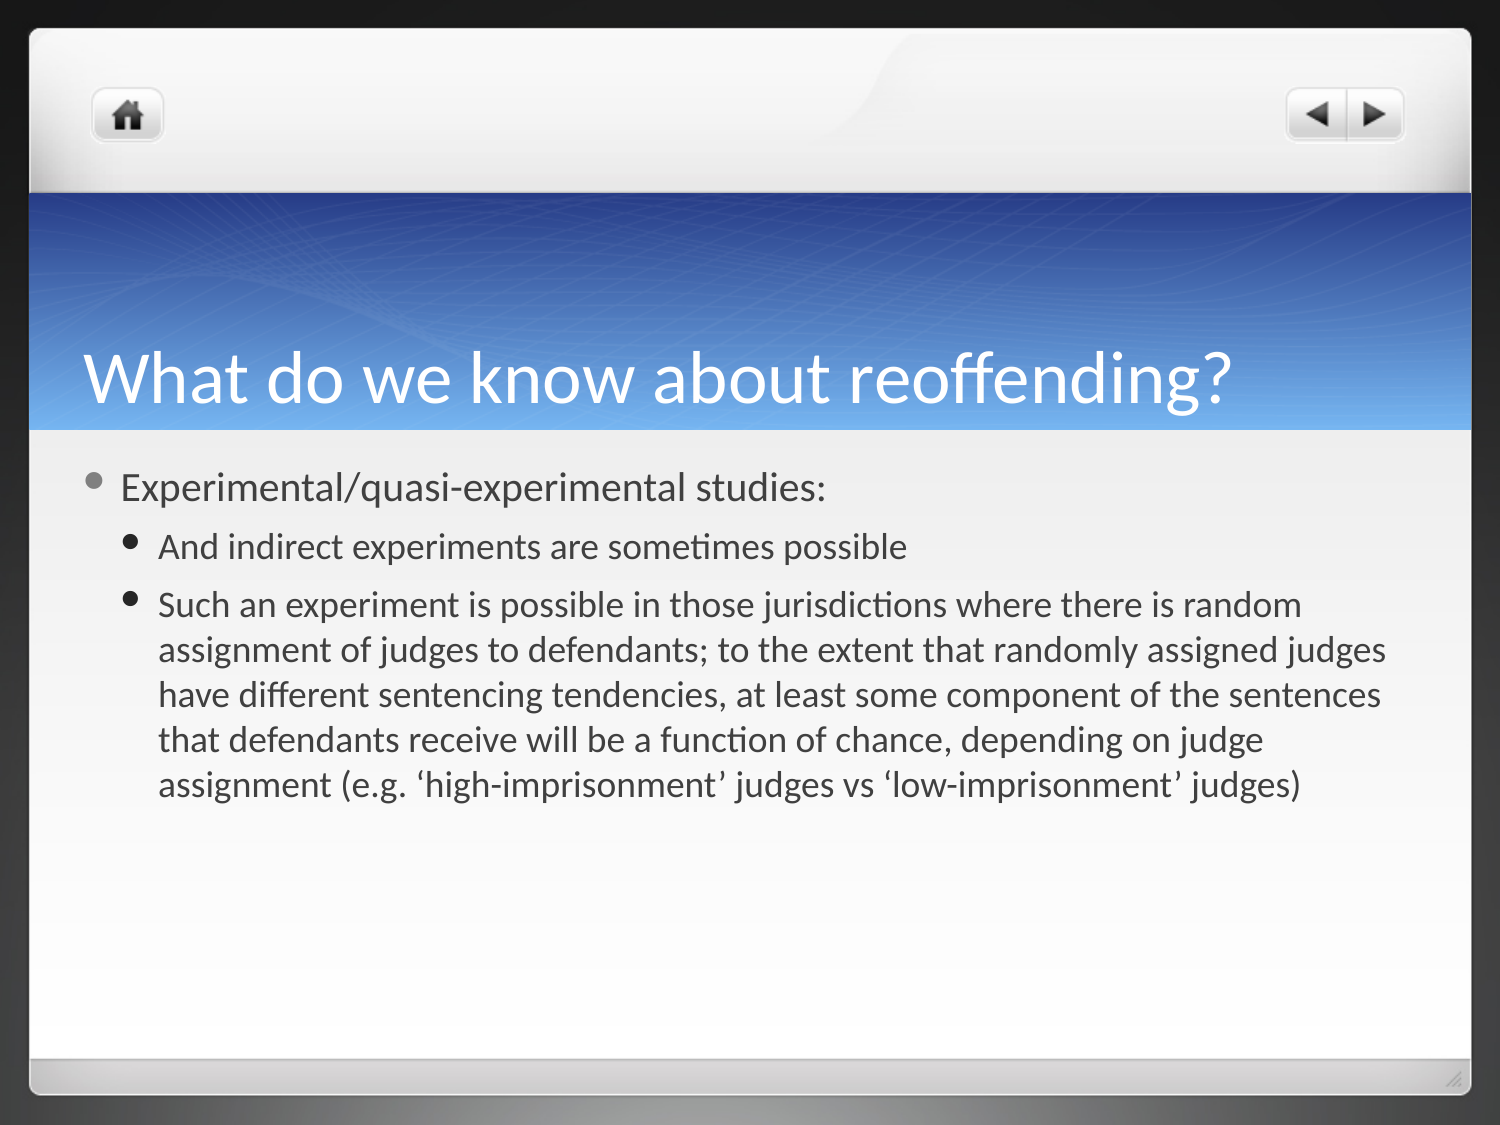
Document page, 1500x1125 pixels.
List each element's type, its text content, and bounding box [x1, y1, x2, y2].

picture [0, 0, 1500, 1125]
title What do we know about reoffending? [68, 238, 1432, 427]
list Experimental/quasi-experimental studies: And indirect experiments are sometimes possible Such an experiment is possible in those jurisdictions where there is random assignment of judges to defendants; to the extent that randomly assigned judges have different sentencing tendencies, at least some component of the sentences that defendants receive will be a function of chance, depending on judge assignment (e.g. ‘high-imprisonment’ judges vs ‘low-imprisonment’ judges) [68, 452, 1432, 1025]
